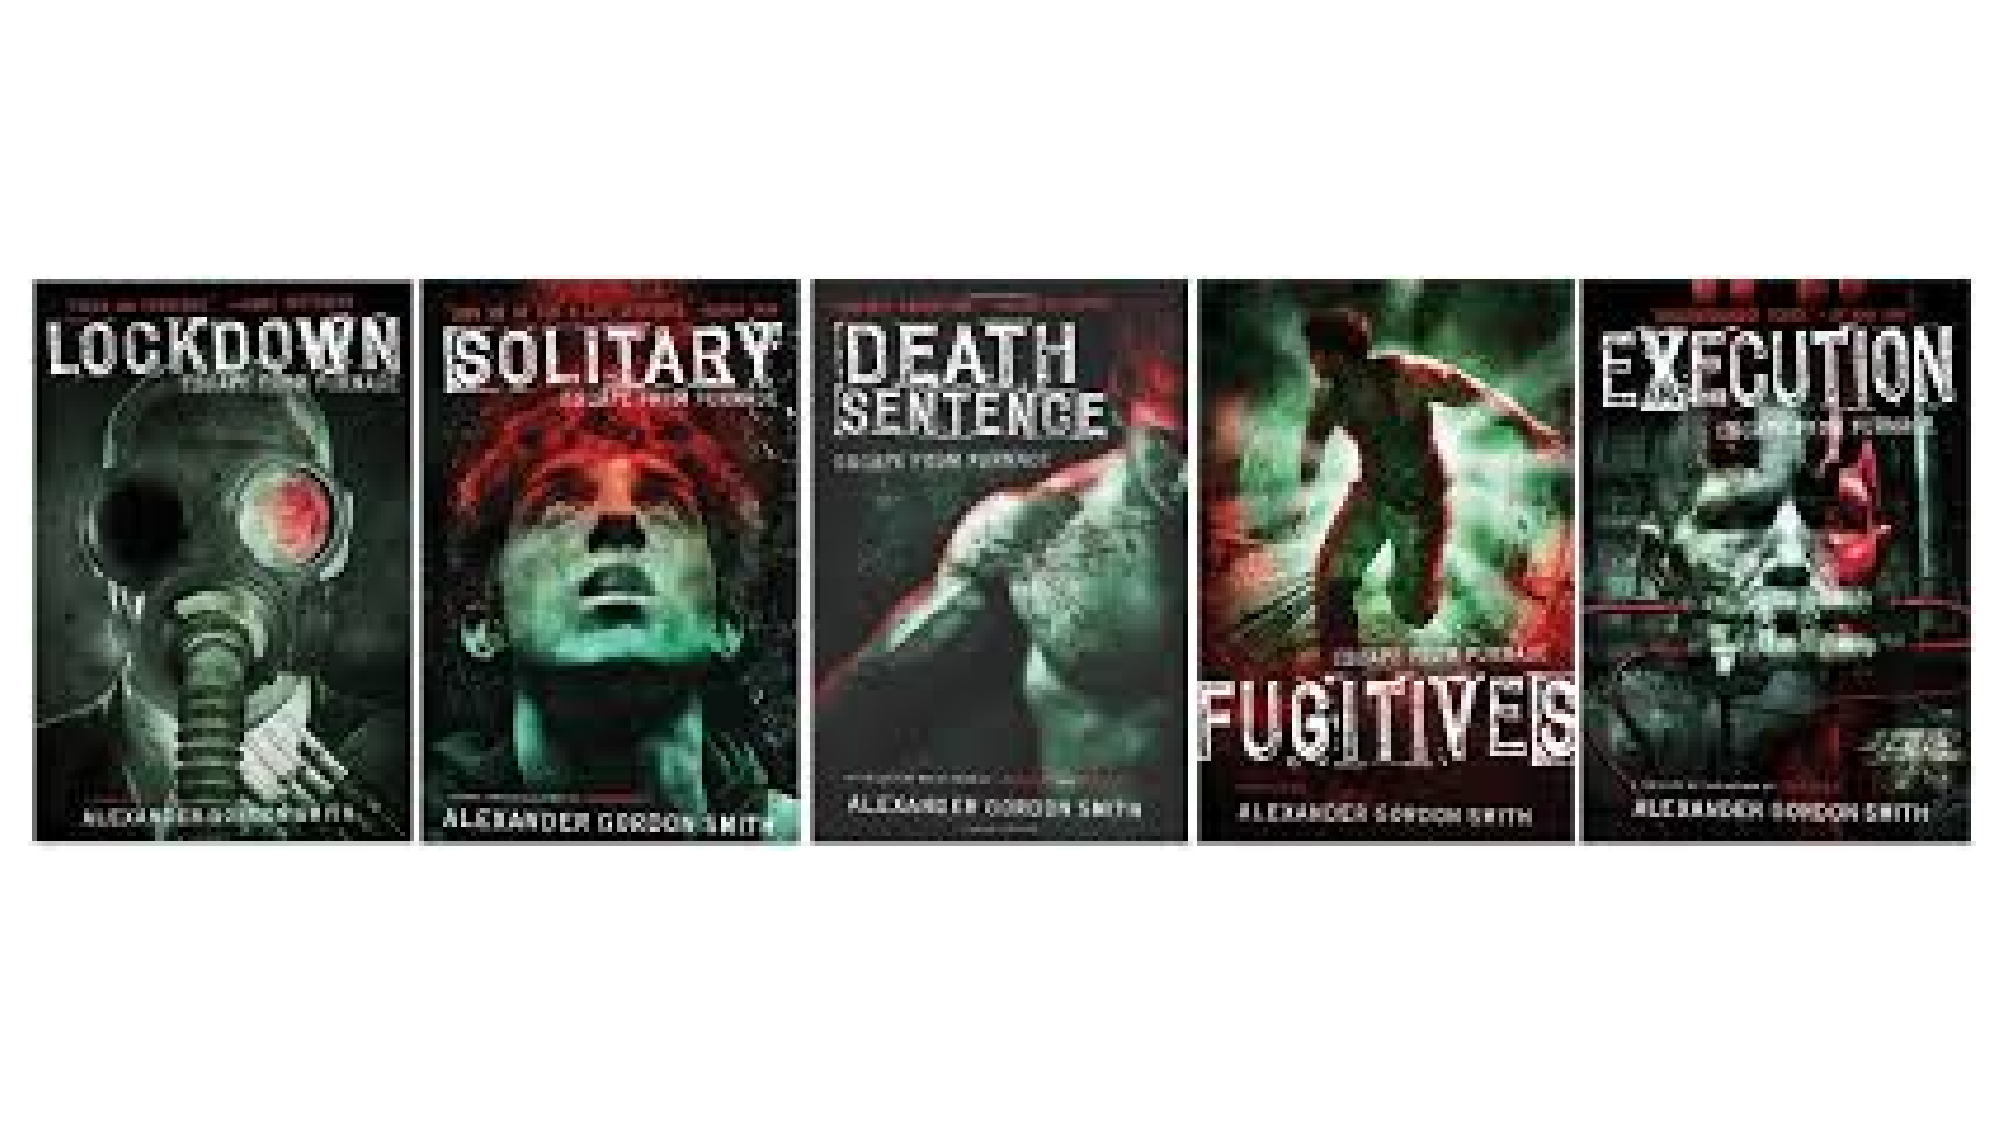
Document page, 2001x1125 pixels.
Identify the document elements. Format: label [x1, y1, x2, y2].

picture [28, 275, 1977, 851]
